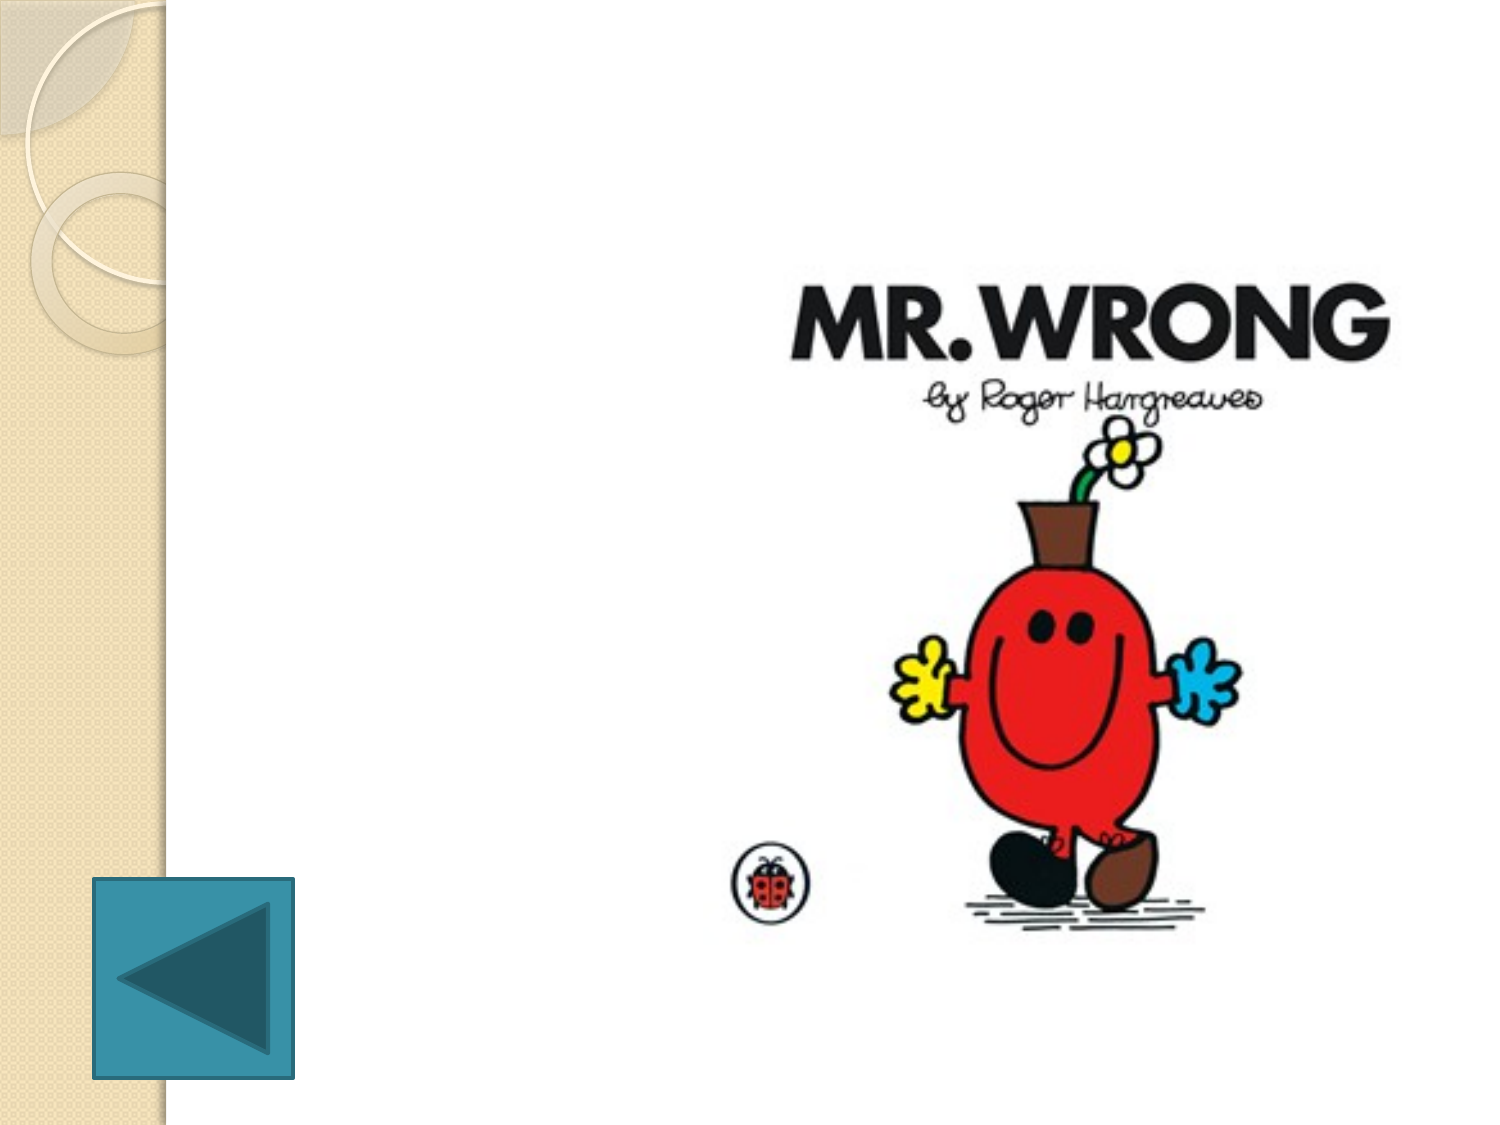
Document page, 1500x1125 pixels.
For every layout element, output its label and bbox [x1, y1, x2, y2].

text_box [92, 877, 295, 1080]
picture [702, 245, 1473, 947]
